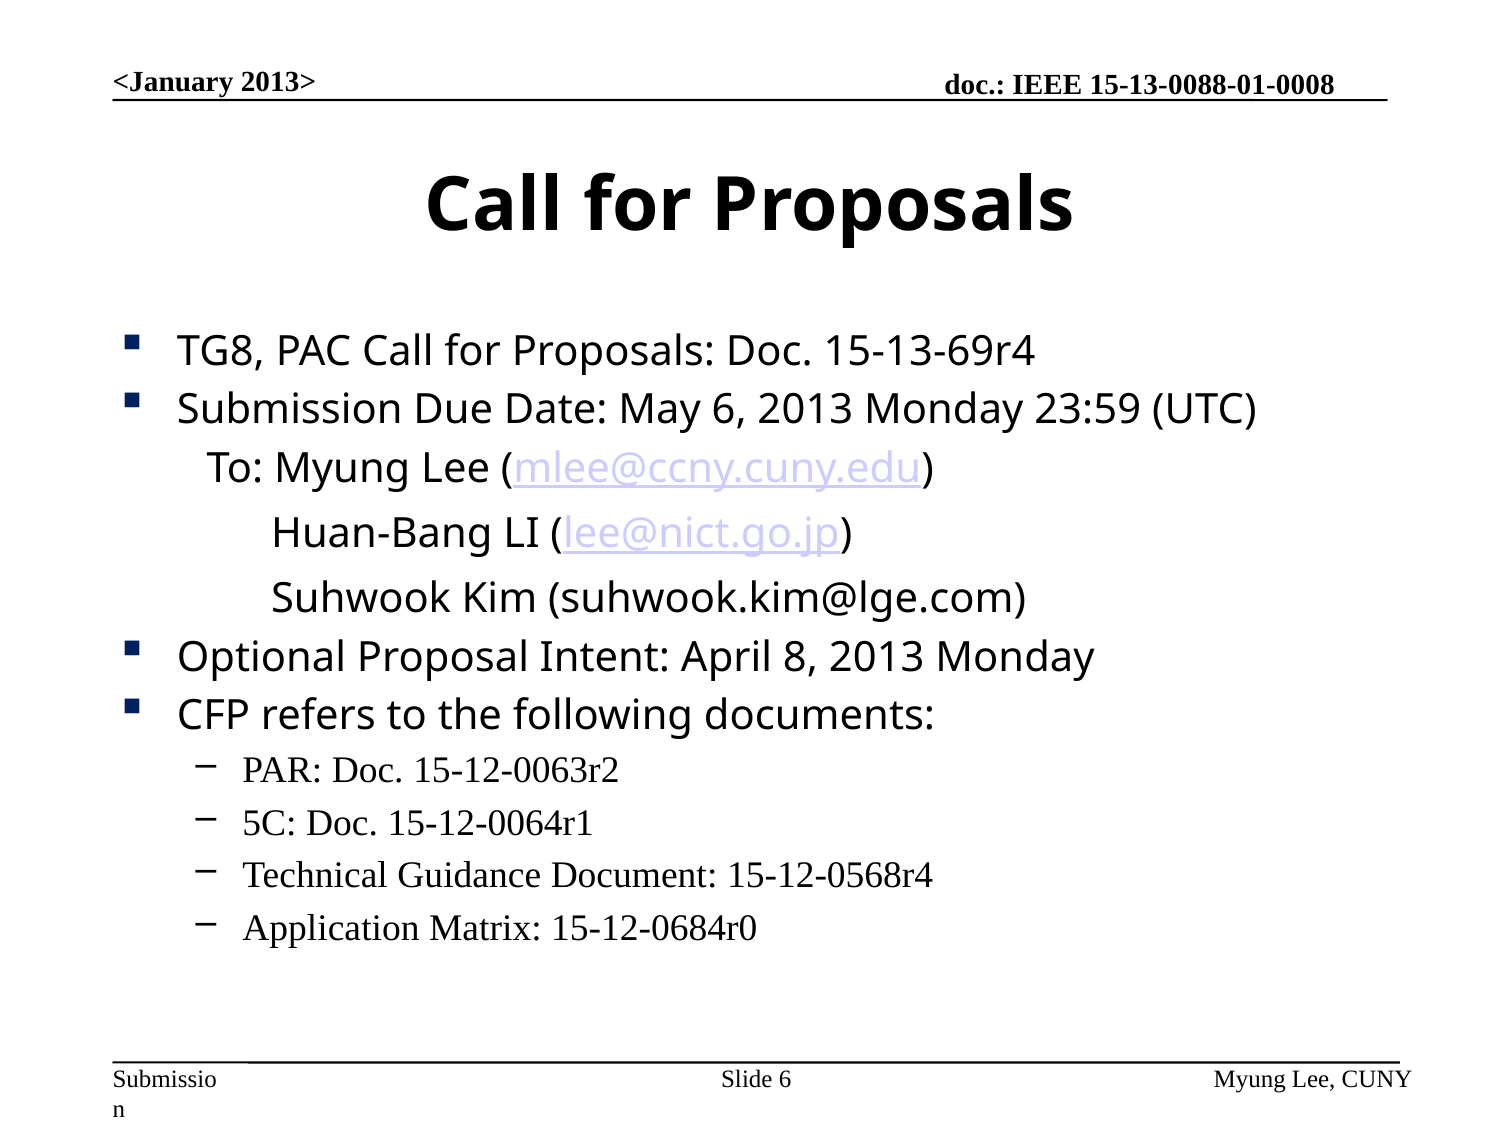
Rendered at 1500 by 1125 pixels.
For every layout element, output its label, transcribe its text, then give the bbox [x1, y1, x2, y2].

footer Myung Lee, CUNY [855, 1061, 1413, 1124]
list TG8, PAC Call for Proposals: Doc. 15-13-69r4 Submission Due Date: May 6, 2013 Monday 23:59 (UTC) To: Myung Lee (mlee@ccny.cuny.edu) Huan-Bang LI (lee@nict.go.jp) Suhwook Kim (suhwook.kim@lge.com) Optional Proposal Intent: April 8, 2013 Monday CFP refers to the following documents: PAR: Doc. 15-12-0063r2 5C: Doc. 15-12-0064r1 Technical Guidance Document: 15-12-0568r4 Application Matrix: 15-12-0684r0 [105, 257, 1381, 934]
title Call for Proposals [112, 112, 1388, 288]
slide_number Slide 6 [712, 1061, 800, 1093]
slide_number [112, 61, 376, 98]
